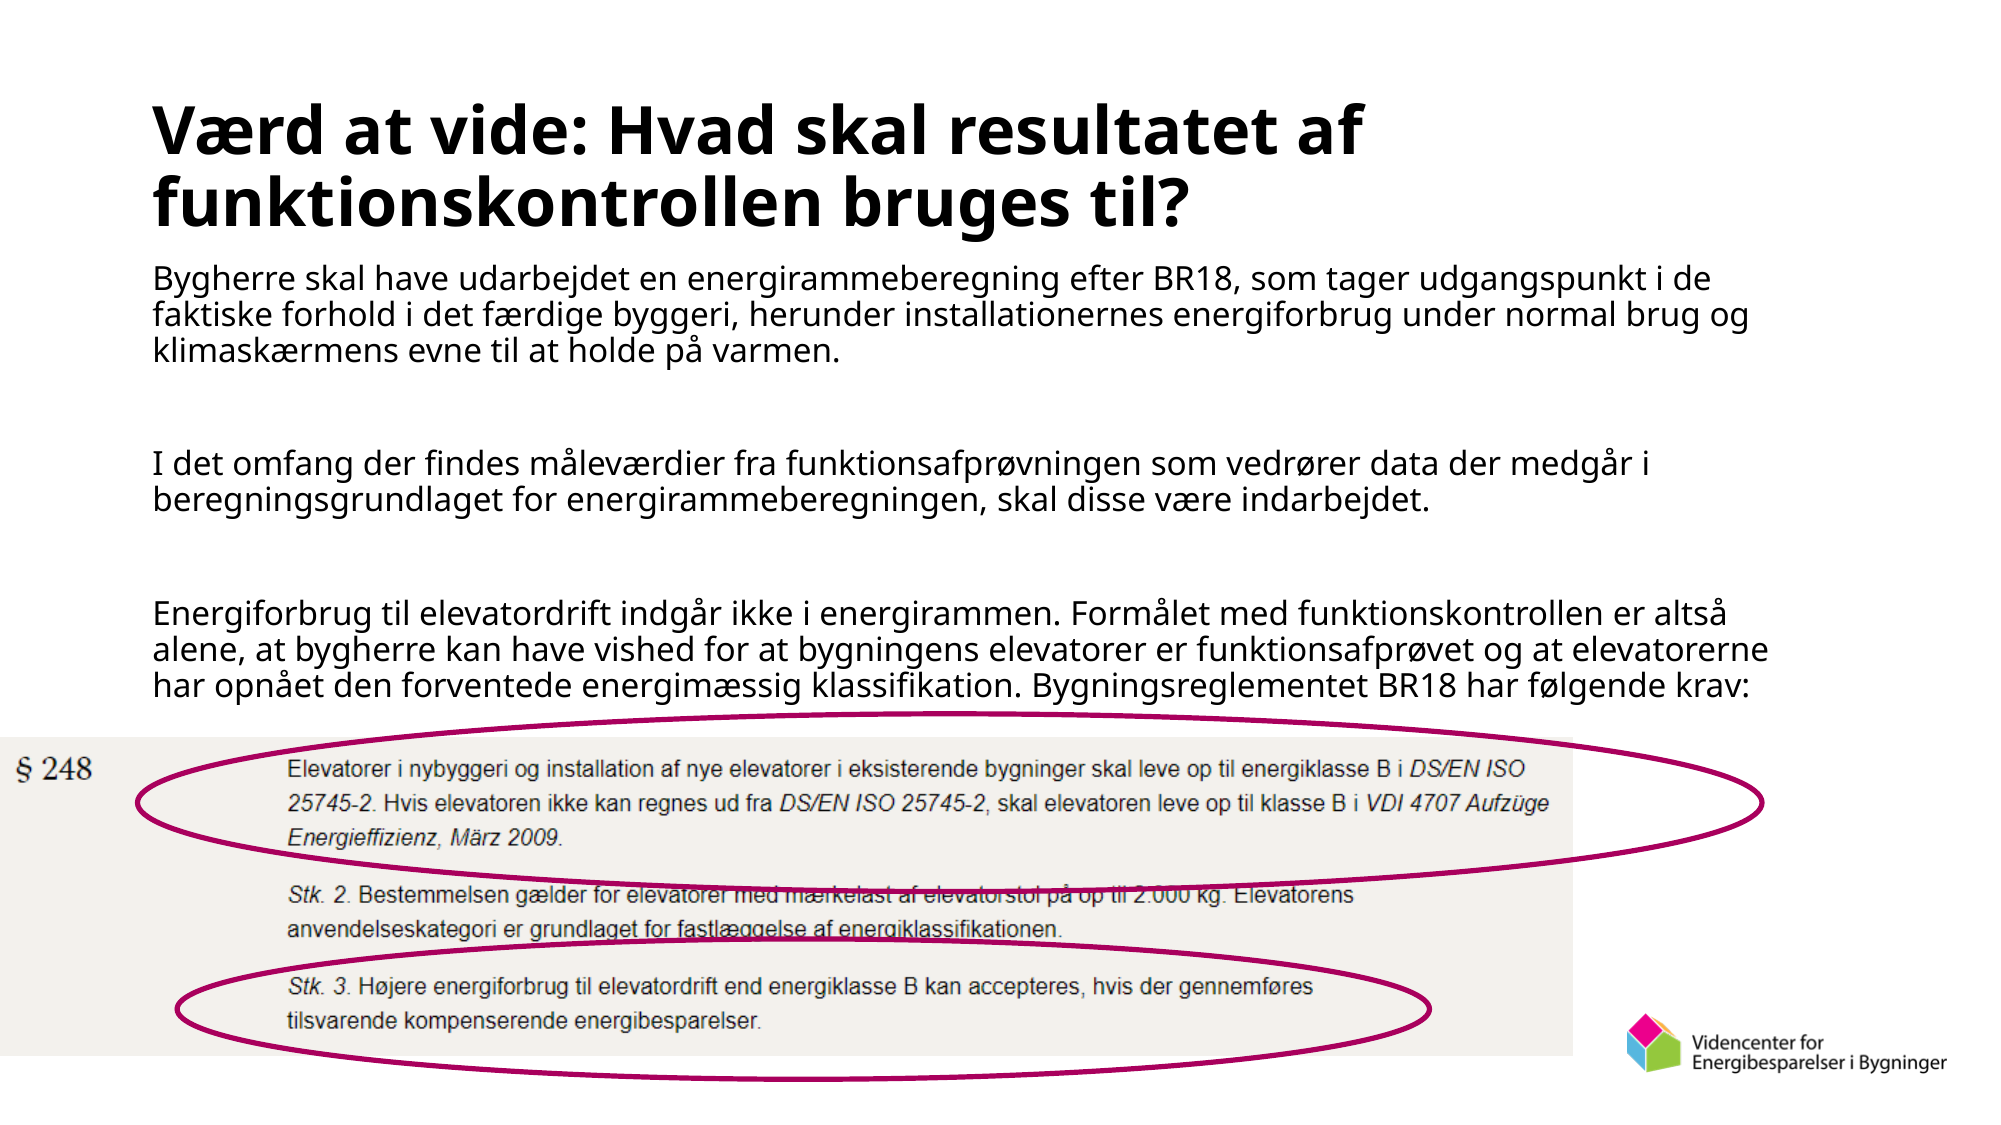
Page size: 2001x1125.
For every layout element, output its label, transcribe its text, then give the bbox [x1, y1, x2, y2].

text_box [329, 1056, 1278, 1081]
list Bygherre skal have udarbejdet en energirammeberegning efter BR18, som tager udgangspunkt i de faktiske forhold i det færdige byggeri, herunder installationernes energiforbrug under normal brug og klimaskærmens evne til at holde på varmen. I det omfang der findes måleværdier fra funktionsafprøvningen som vedrører data der medgår i beregningsgrundlaget for energirammeberegningen, skal disse være indarbejdet. Energiforbrug til elevatordrift indgår ikke i energirammen. Formålet med funktionskontrollen er altså alene, at bygherre kan have vished for at bygningens elevatorer er funktionsafprøvet og at elevatorerne har opnået den forventede energimæssig klassifikation. Bygningsreglementet BR18 har følgende krav: [137, 254, 1825, 738]
picture [0, 737, 1573, 1056]
text_box [1573, 744, 1764, 861]
picture [1627, 1013, 1947, 1074]
text_box [392, 712, 1508, 737]
title Værd at vide: Hvad skal resultatet af funktionskontrollen bruges til? [137, 59, 1825, 254]
